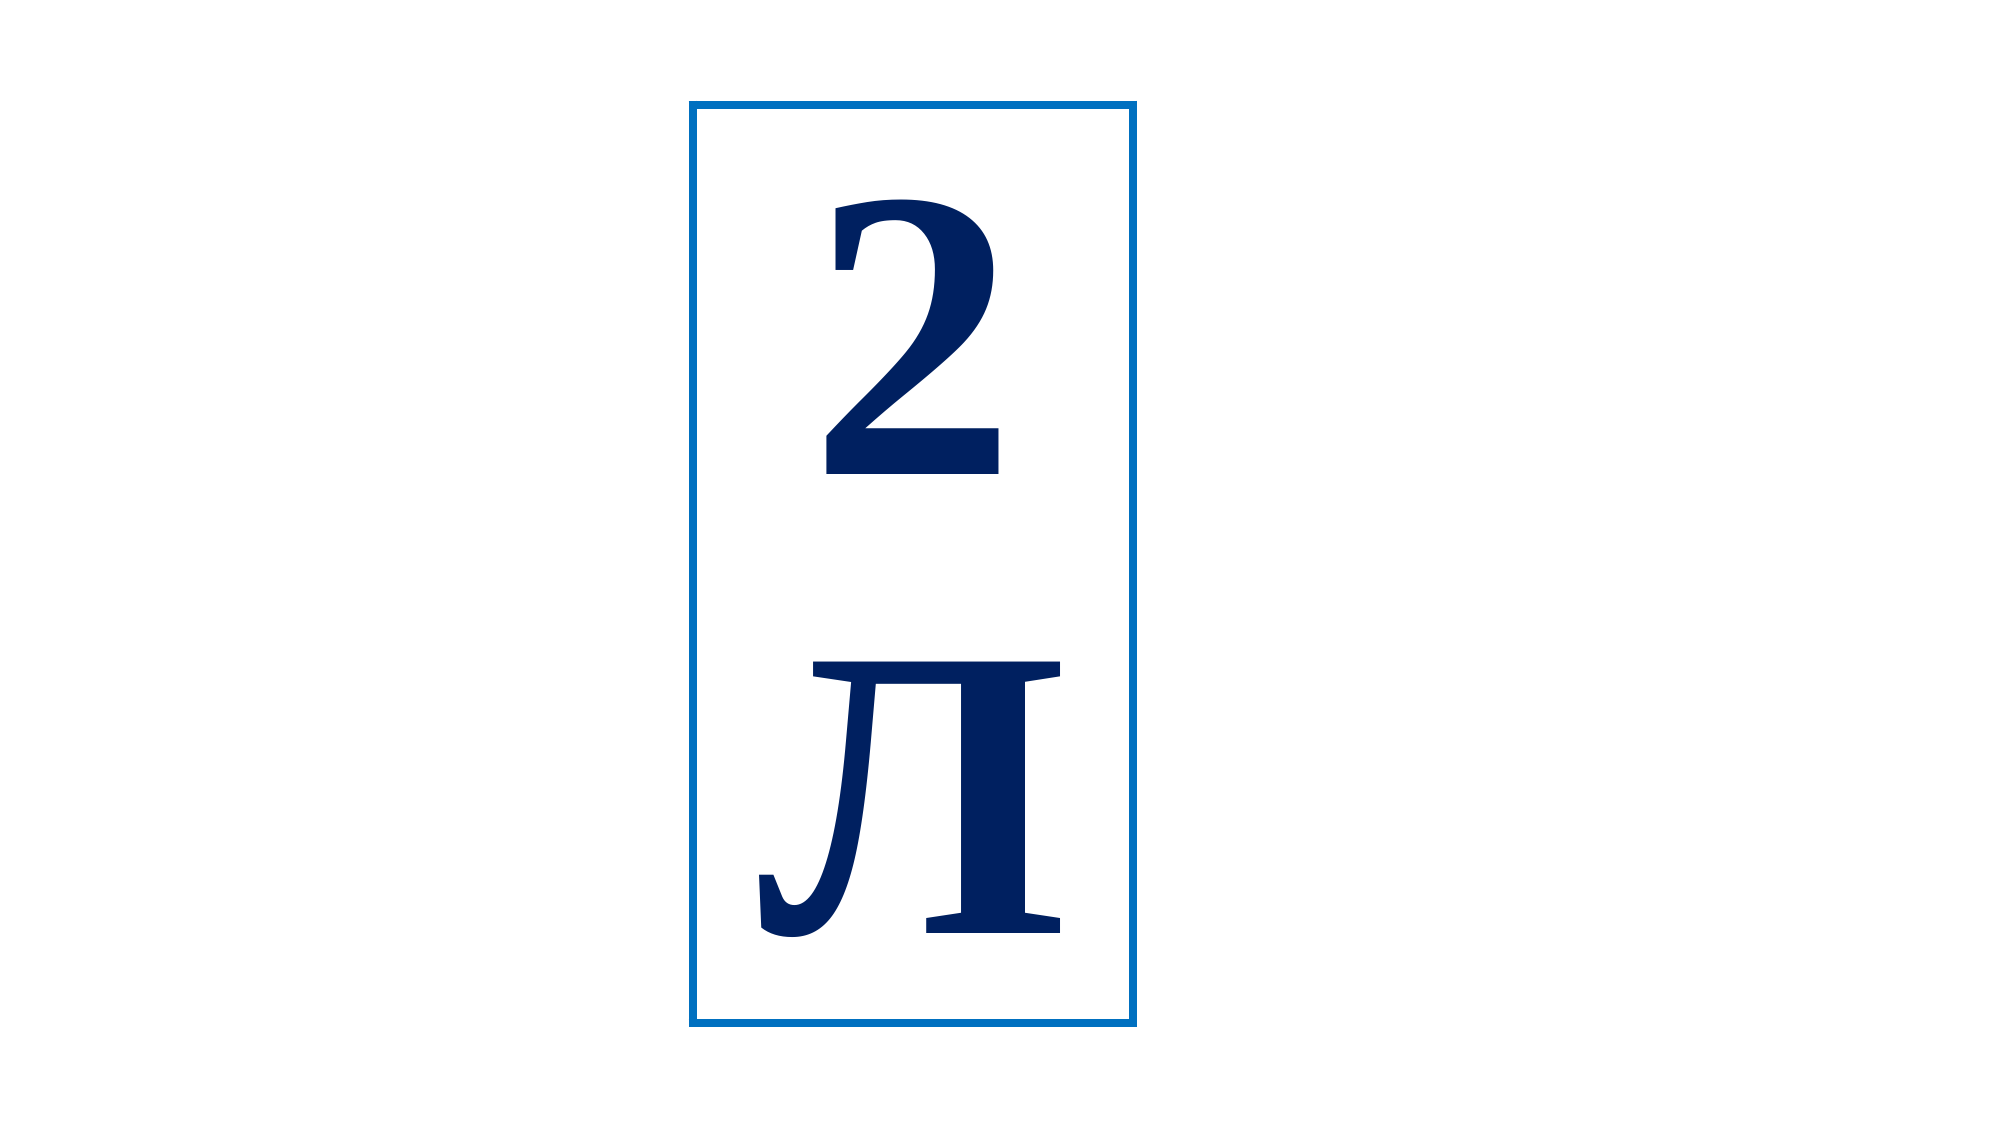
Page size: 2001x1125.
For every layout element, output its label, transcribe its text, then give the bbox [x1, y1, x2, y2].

table_header 2 Л [697, 109, 1129, 1019]
